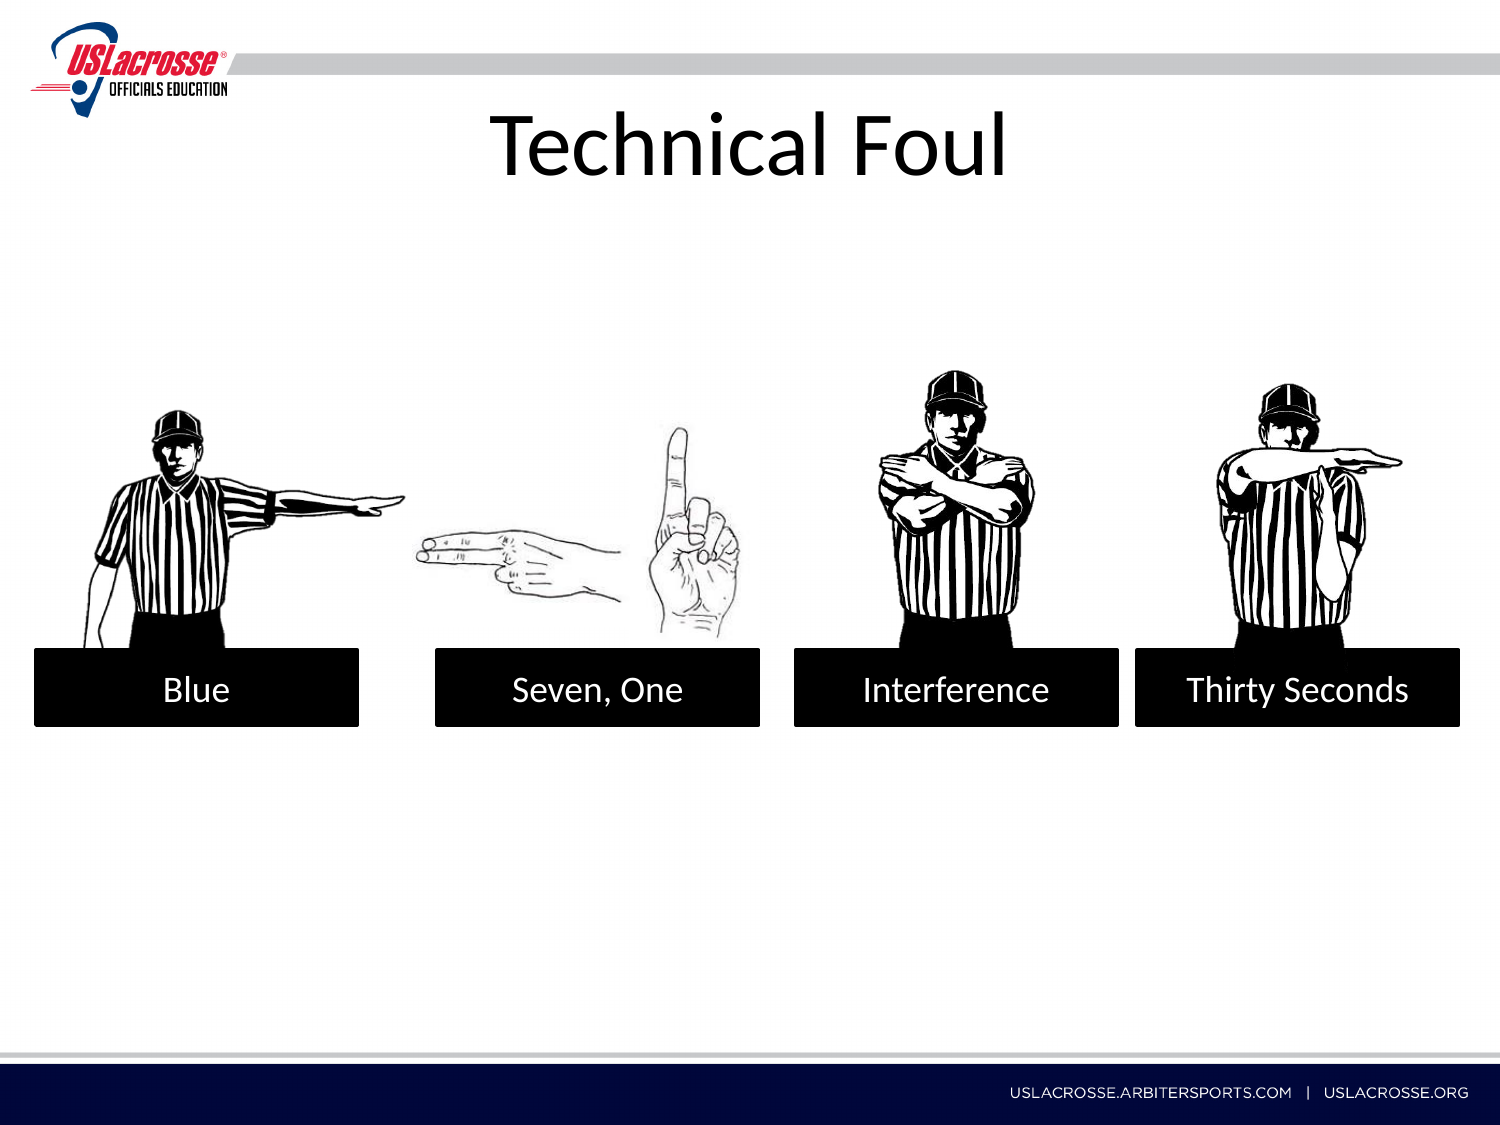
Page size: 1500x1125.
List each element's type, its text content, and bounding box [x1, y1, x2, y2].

text_box Seven, One [435, 648, 760, 727]
picture [0, 0, 1500, 1125]
text_box Thirty Seconds [1135, 648, 1460, 727]
text_box Blue [34, 648, 359, 727]
text_box Interference [794, 648, 1119, 727]
title Technical Foul [75, 45, 1425, 233]
